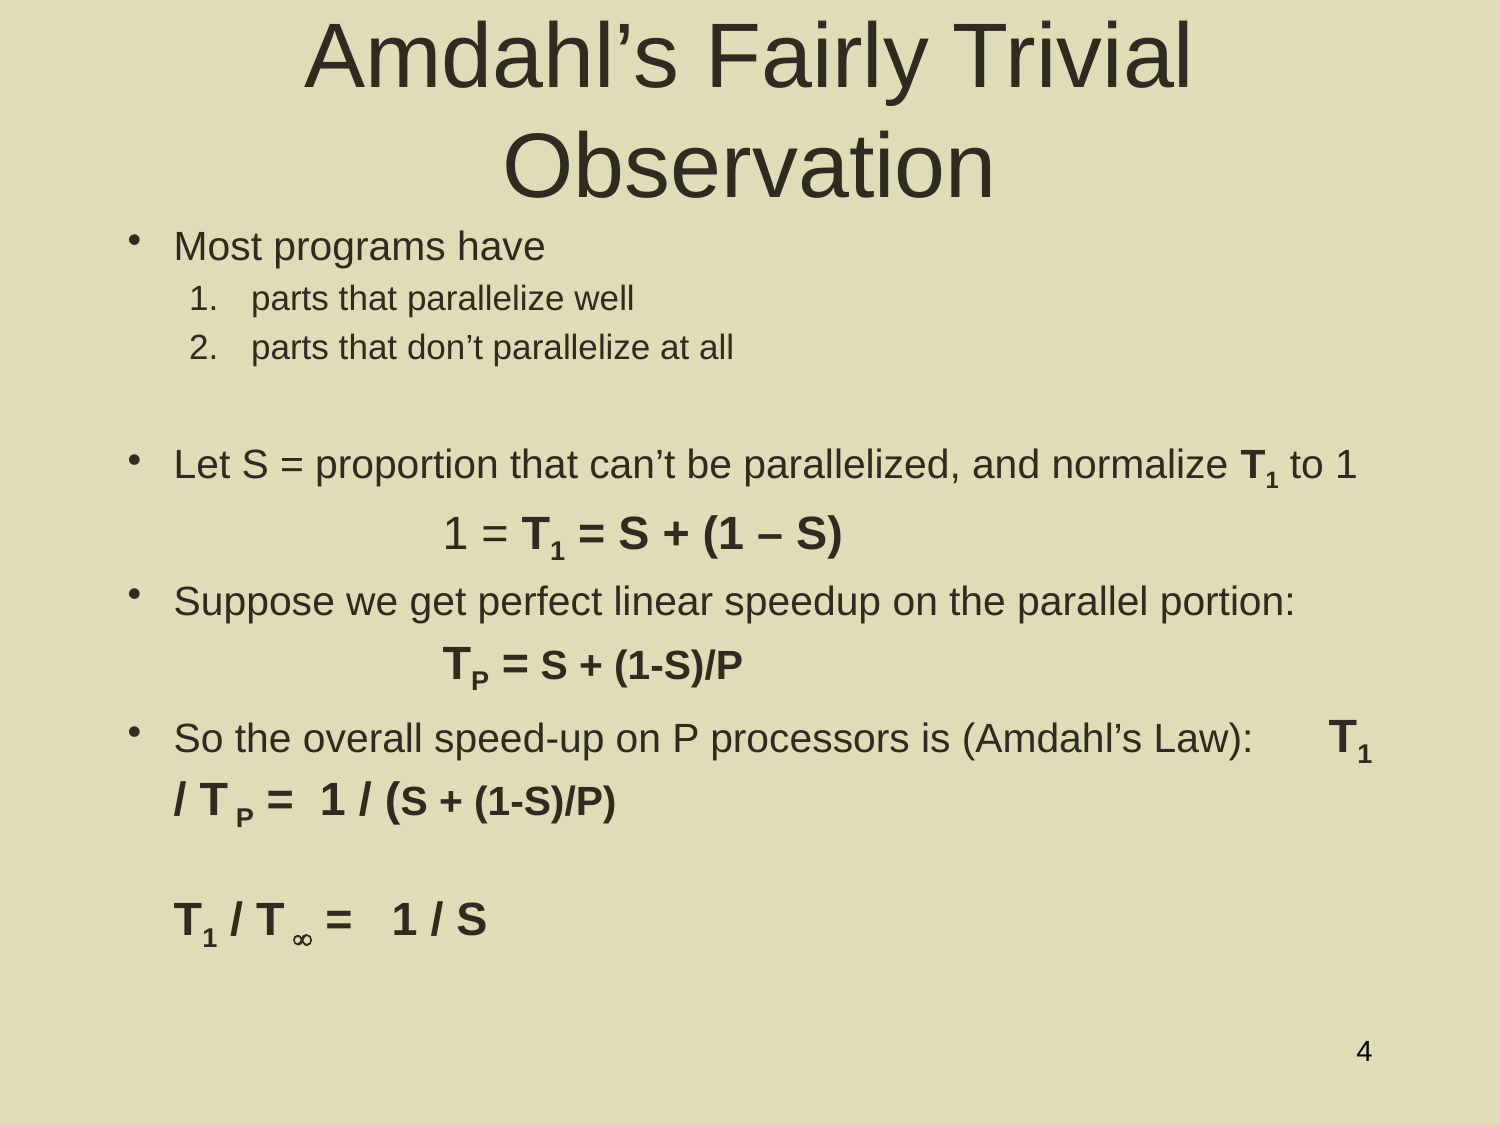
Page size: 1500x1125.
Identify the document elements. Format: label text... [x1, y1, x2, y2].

title Amdahl’s Fairly Trivial Observation [112, 12, 1388, 200]
slide_number 4 [1074, 1025, 1388, 1100]
list Most programs have parts that parallelize well parts that don’t parallelize at all Let S = proportion that can’t be parallelized, and normalize T1 to 1 1 = T1 = S + (1 – S) Suppose we get perfect linear speedup on the parallel portion: TP = S + (1-S)/P So the overall speed-up on P processors is (Amdahl’s Law): T1 / T P = 1 / (S + (1-S)/P) T1 / T  = 1 / S [112, 212, 1388, 1000]
